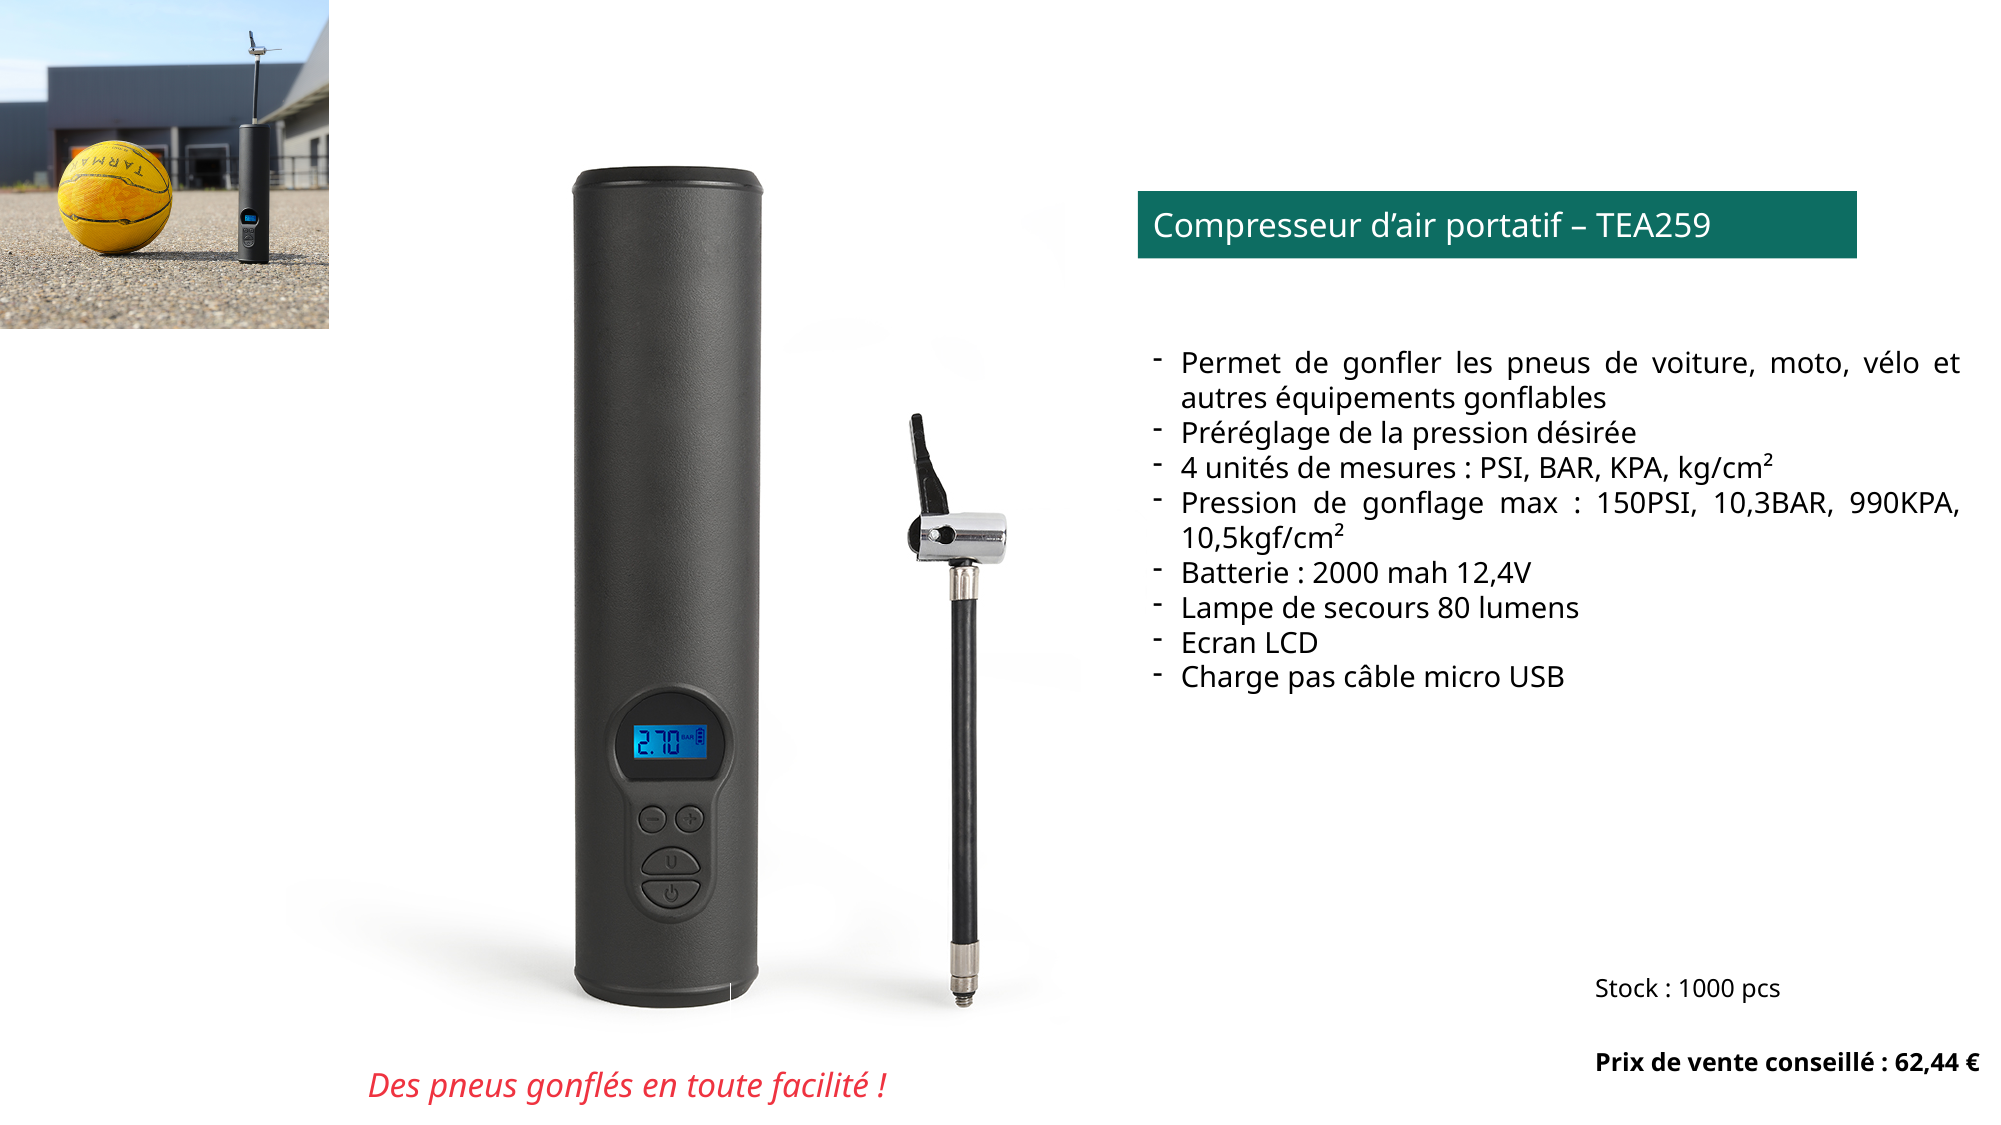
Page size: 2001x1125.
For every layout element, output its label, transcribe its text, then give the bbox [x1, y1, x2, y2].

text_box Des pneus gonflés en toute facilité ! [352, 1056, 1332, 1112]
text_box Compresseur d’air portatif – TEA259 Permet de gonfler les pneus de voiture, moto, vélo et autres équipements gonflables Préréglage de la pression désirée 4 unités de mesures : PSI, BAR, KPA, kg/cm² Pression de gonflage max : 150PSI, 10,3BAR, 990KPA, 10,5kgf/cm² Batterie : 2000 mah 12,4V Lampe de secours 80 lumens Ecran LCD Charge pas câble micro USB [1256, 197, 1977, 702]
text_box [1256, 190, 1858, 197]
text_box Stock : 1000 pcs [1580, 965, 1964, 1010]
picture [0, 0, 1256, 1080]
text_box Prix de vente conseillé : 62,44 € [1580, 1039, 2000, 1084]
